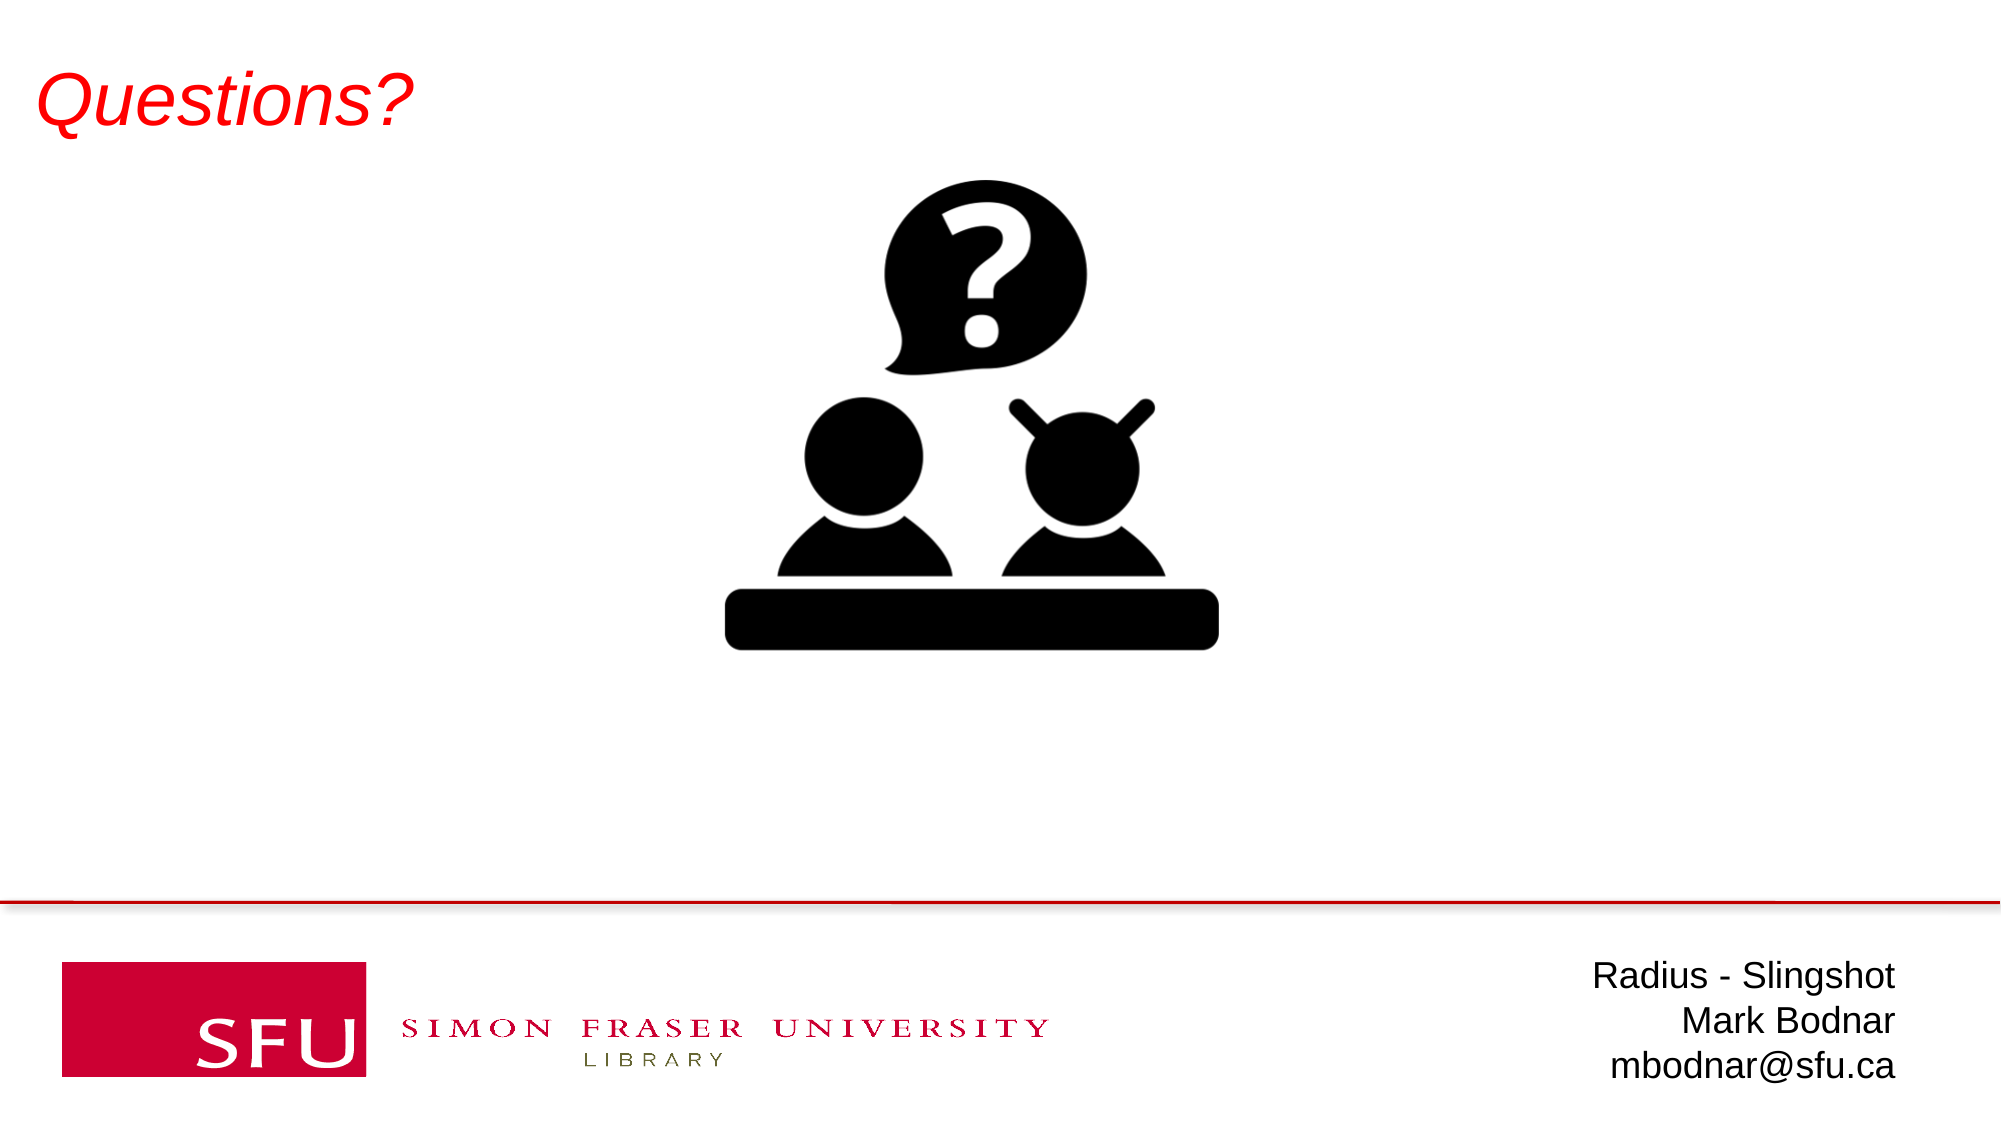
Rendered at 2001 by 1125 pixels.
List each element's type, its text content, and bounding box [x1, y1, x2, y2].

picture [651, 149, 1290, 789]
text_box Radius - Slingshot Mark Bodnar mbodnar@sfu.ca [1089, 943, 1911, 1094]
picture [0, 913, 1125, 1125]
text_box Questions? [0, 42, 1752, 148]
